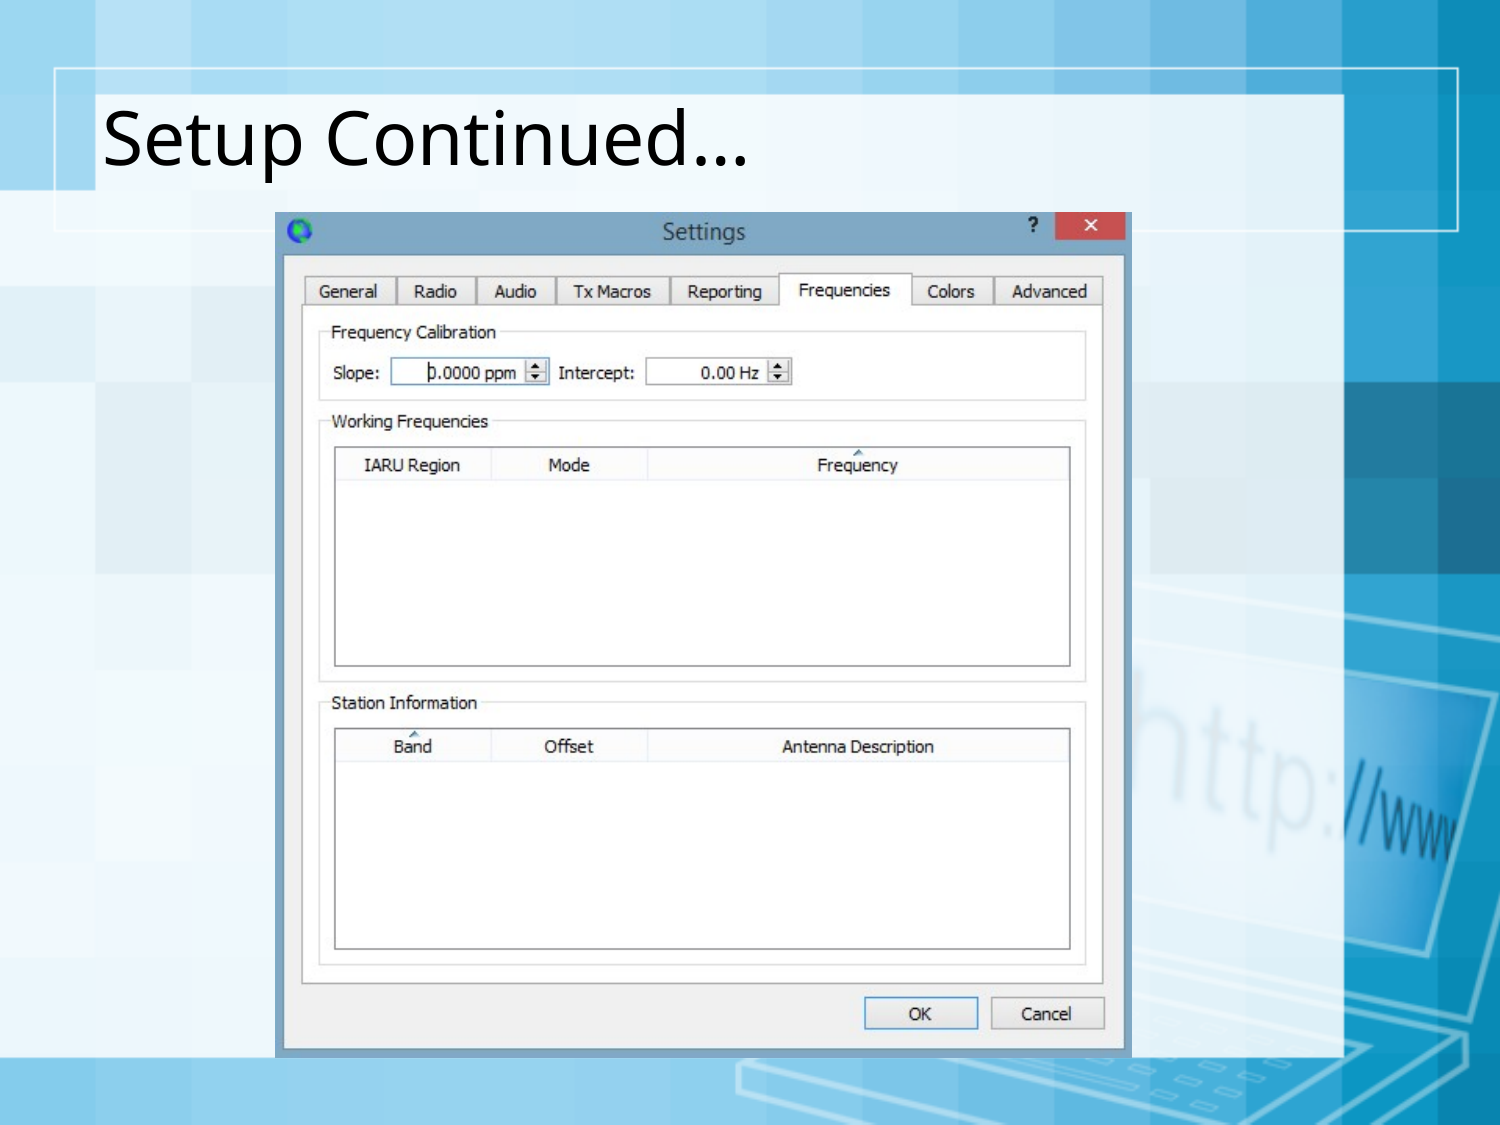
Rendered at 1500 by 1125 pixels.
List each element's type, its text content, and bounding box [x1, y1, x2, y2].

picture [0, 0, 1500, 1125]
title Setup Continued… [87, 87, 1338, 200]
